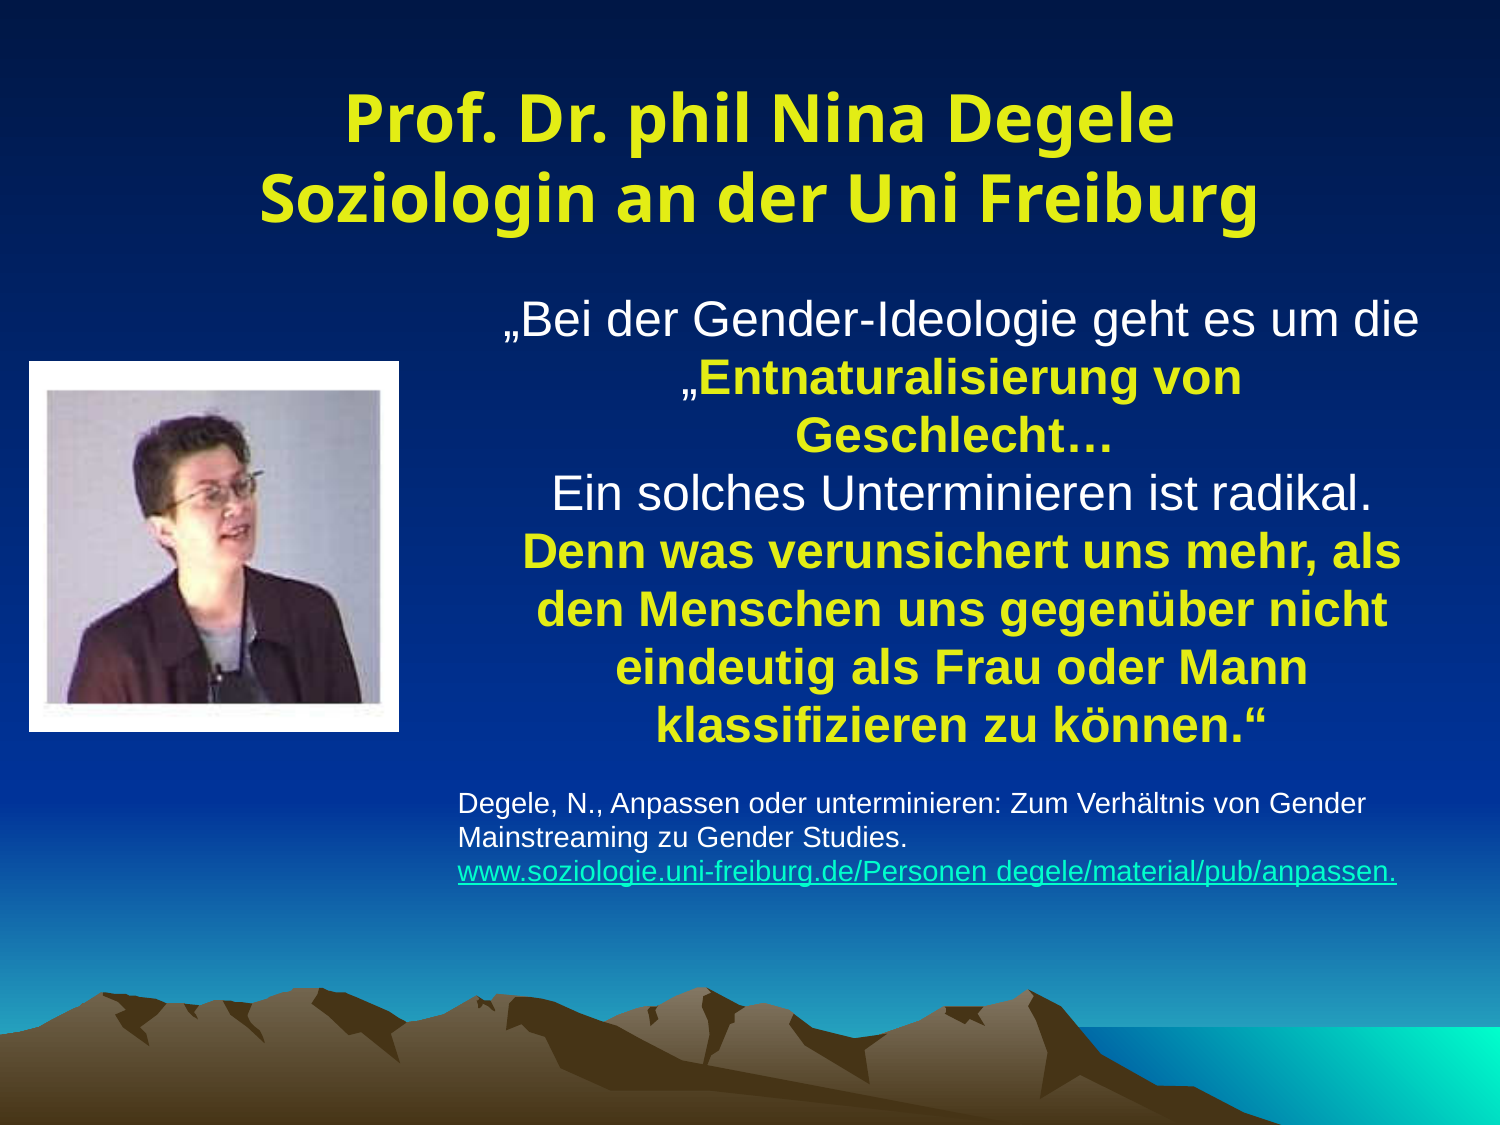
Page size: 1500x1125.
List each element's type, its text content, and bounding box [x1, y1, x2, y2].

text_box Prof. Dr. phil Nina Degele Soziologin an der Uni Freiburg [244, 68, 1277, 244]
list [29, 361, 399, 732]
list „Bei der Gender-Ideologie geht es um die „Entnaturalisierung von Geschlecht… Ein solches Unterminieren ist radikal. Denn was verunsichert uns mehr, als den Menschen uns gegenüber nicht eindeutig als Frau oder Mann klassifizieren zu können.“ Degele, N., Anpassen oder unterminieren: Zum Verhältnis von Gender Mainstreaming zu Gender Studies. www.soziologie.uni-freiburg.de/Personen degele/material/pub/anpassen. [442, 290, 1483, 941]
